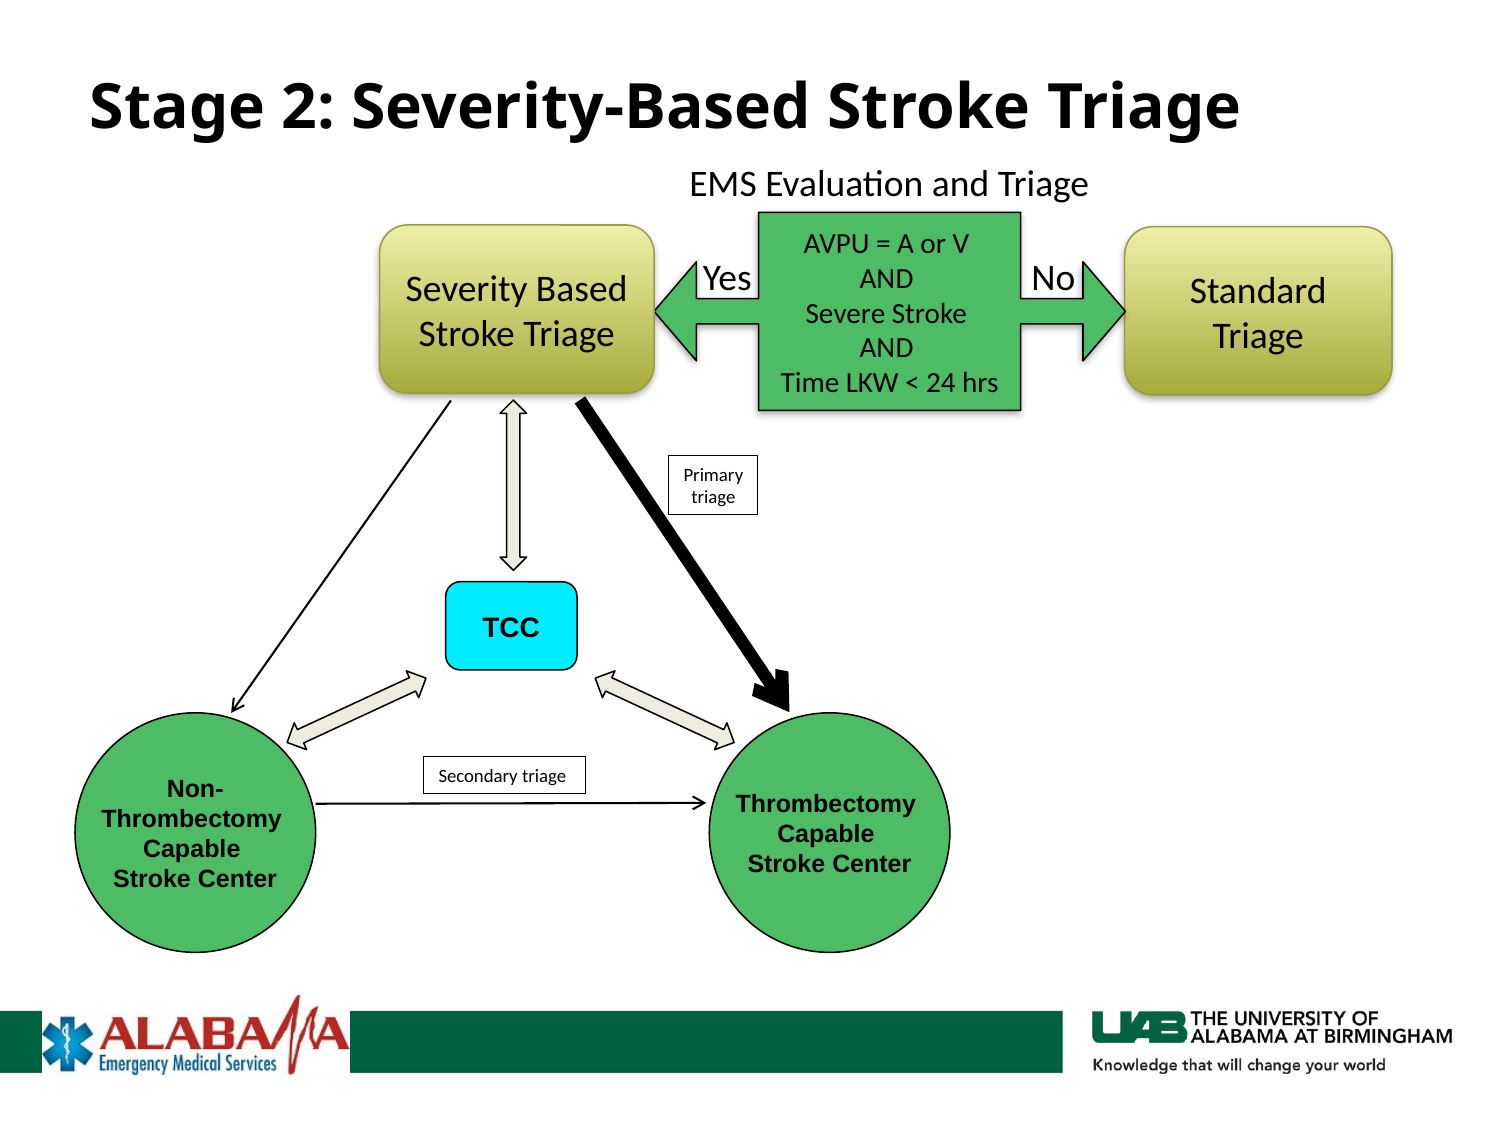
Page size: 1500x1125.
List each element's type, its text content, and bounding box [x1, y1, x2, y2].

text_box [74, 212, 1393, 953]
picture [0, 0, 1500, 1125]
text_box EMS Evaluation and Triage [674, 151, 1105, 210]
title Stage 2: Severity-Based Stroke Triage [75, 58, 1425, 245]
